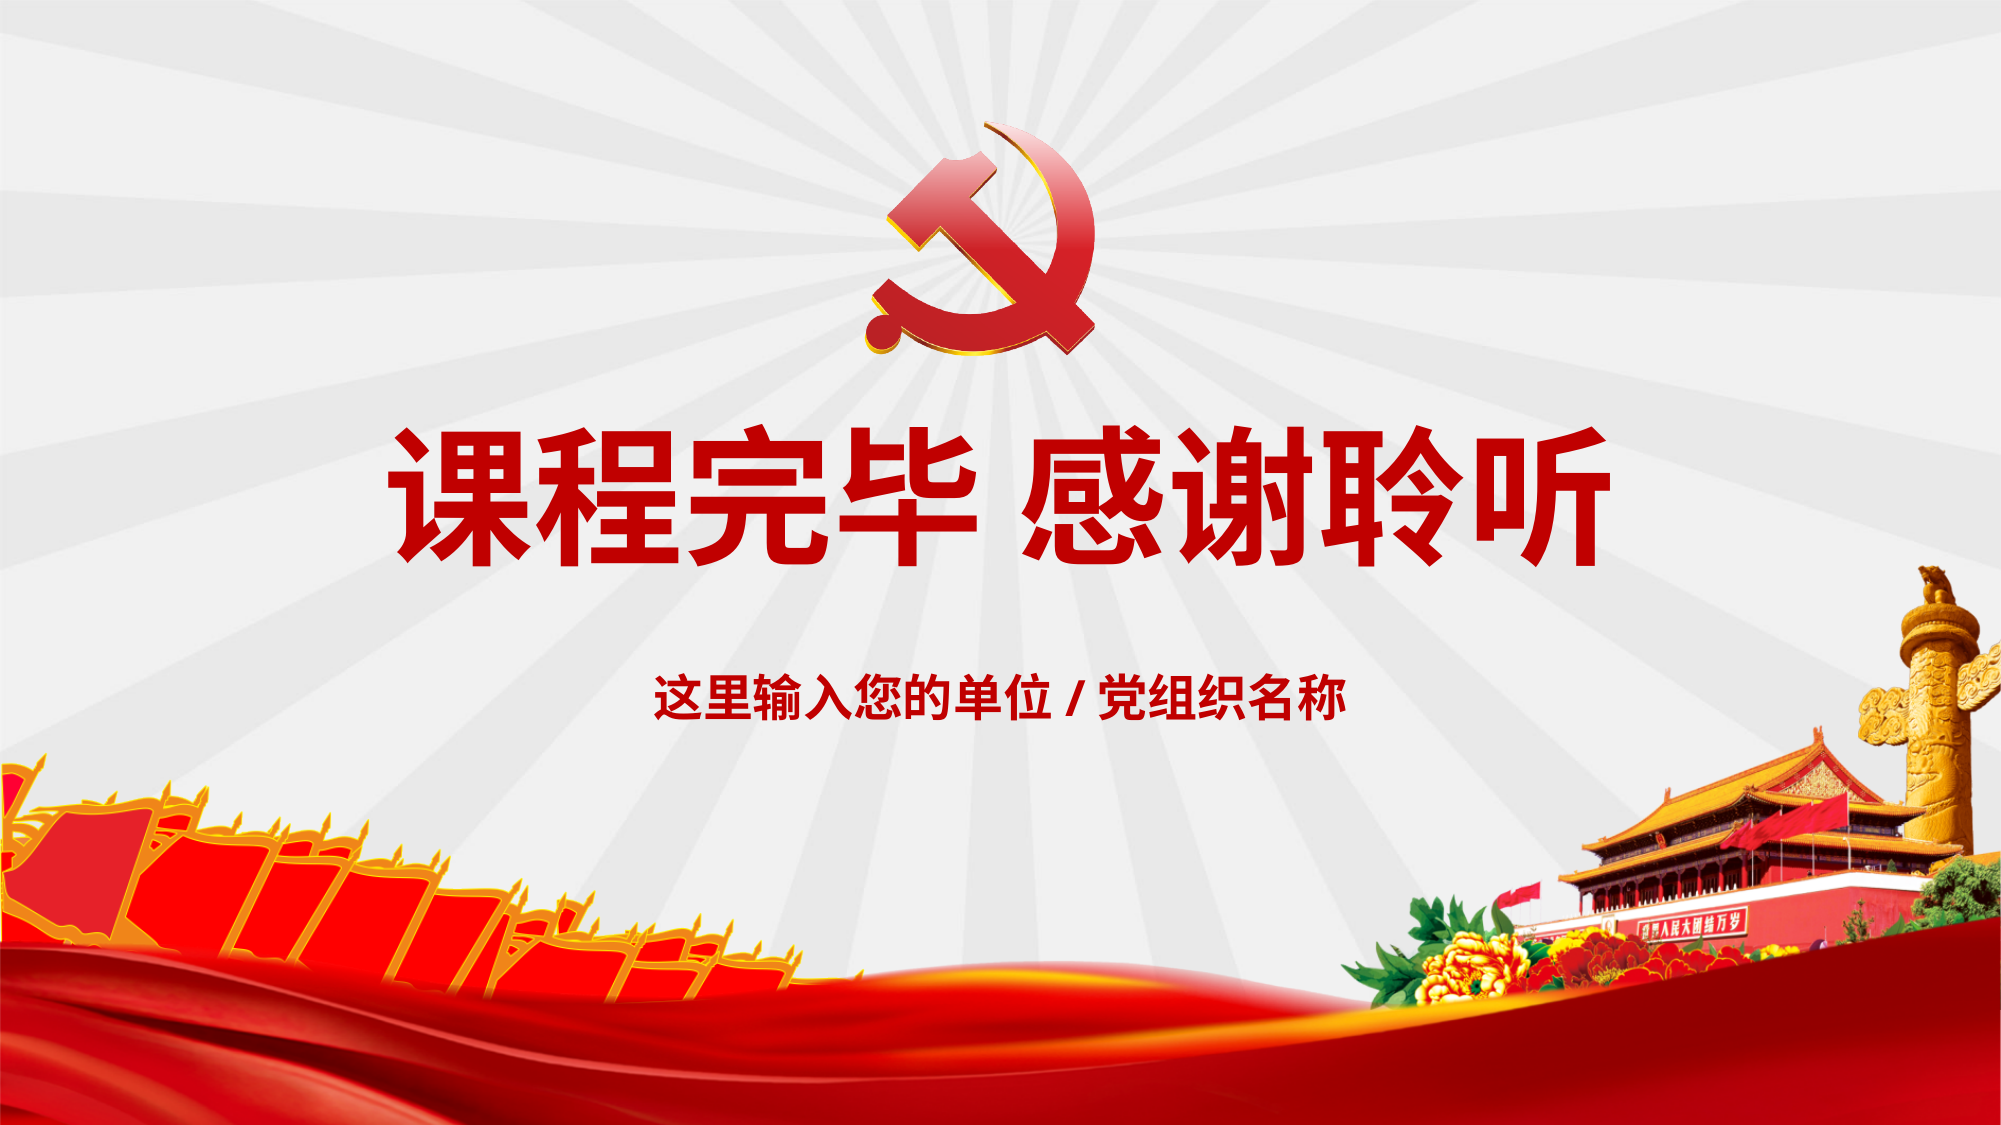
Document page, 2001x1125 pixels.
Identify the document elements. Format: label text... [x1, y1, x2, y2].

text_box 课程完毕 感谢聆听 [102, 432, 1899, 554]
picture [0, 0, 2001, 1125]
text_box 这里输入您的单位/党组织名称 [638, 658, 1334, 734]
